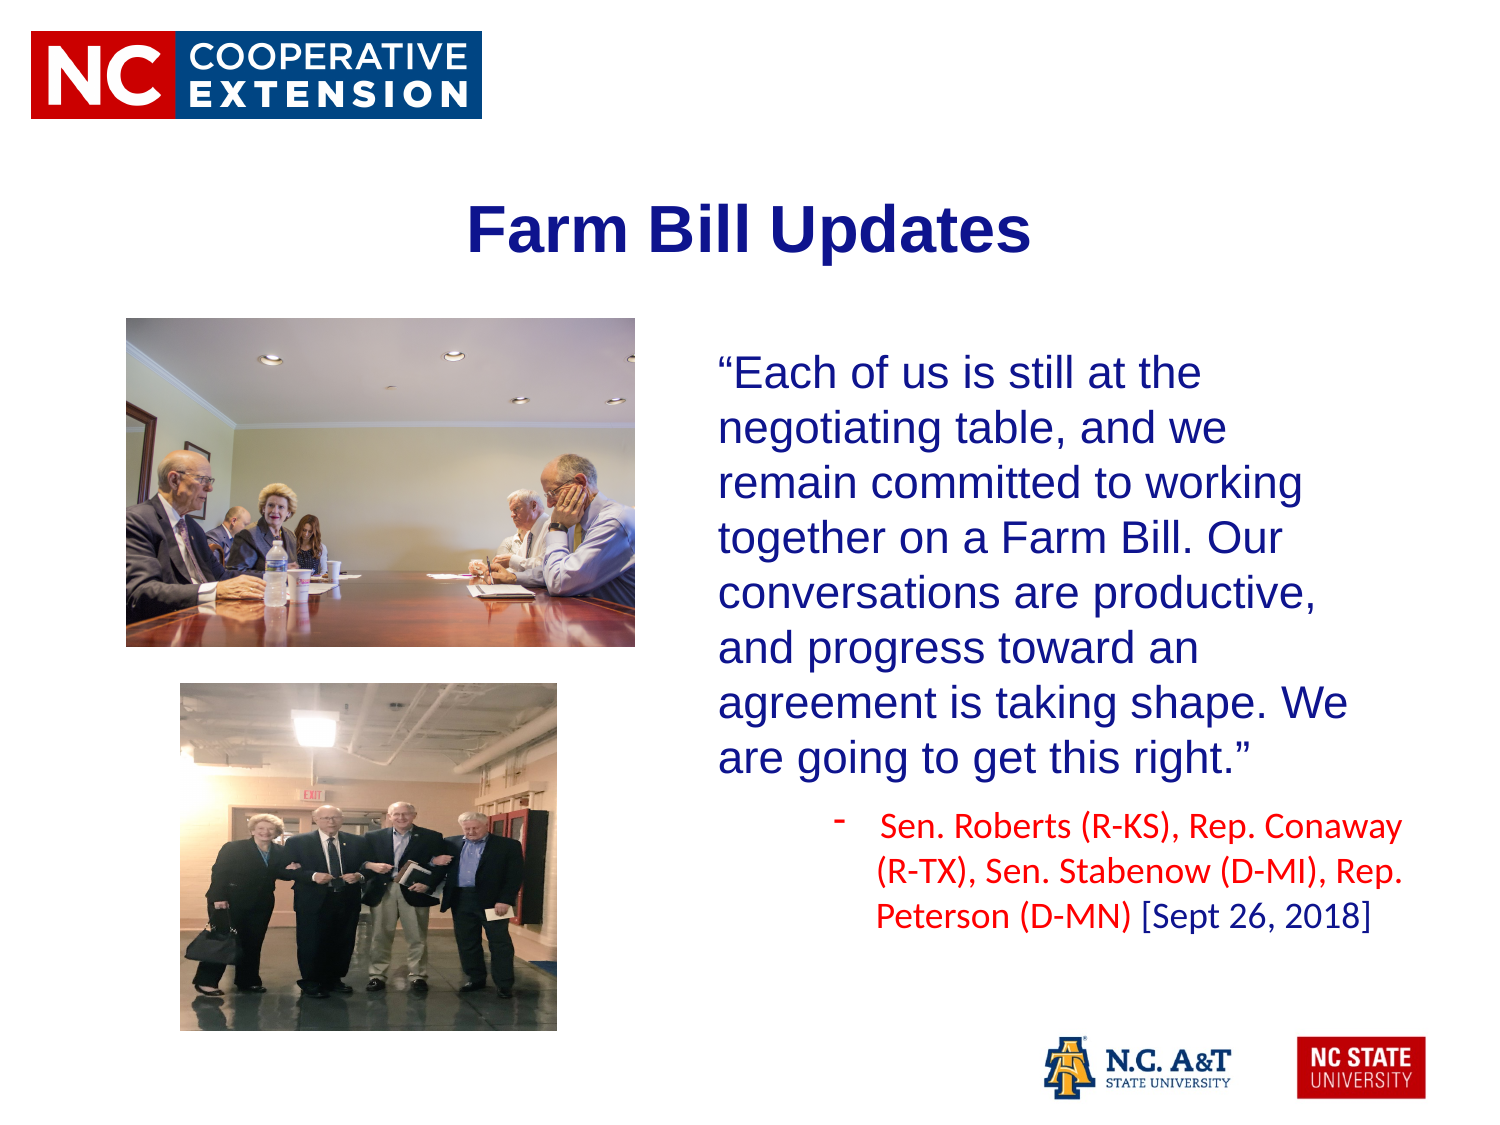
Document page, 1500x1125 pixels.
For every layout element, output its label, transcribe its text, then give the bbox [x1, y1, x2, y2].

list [126, 317, 636, 647]
picture [179, 683, 557, 1031]
text_box Sen. Roberts (R-KS), Rep. Conaway (R-TX), Sen. Stabenow (D-MI), Rep. Peterson (D-MN) [Sept 26, 2018] [818, 794, 1425, 944]
picture [31, 31, 482, 119]
list “Each of us is still at the negotiating table, and we remain committed to working together on a Farm Bill. Our conversations are productive, and progress toward an agreement is taking shape. We are going to get this right.” [702, 334, 1366, 795]
title Farm Bill Updates [75, 170, 1425, 281]
picture [1030, 1014, 1444, 1118]
